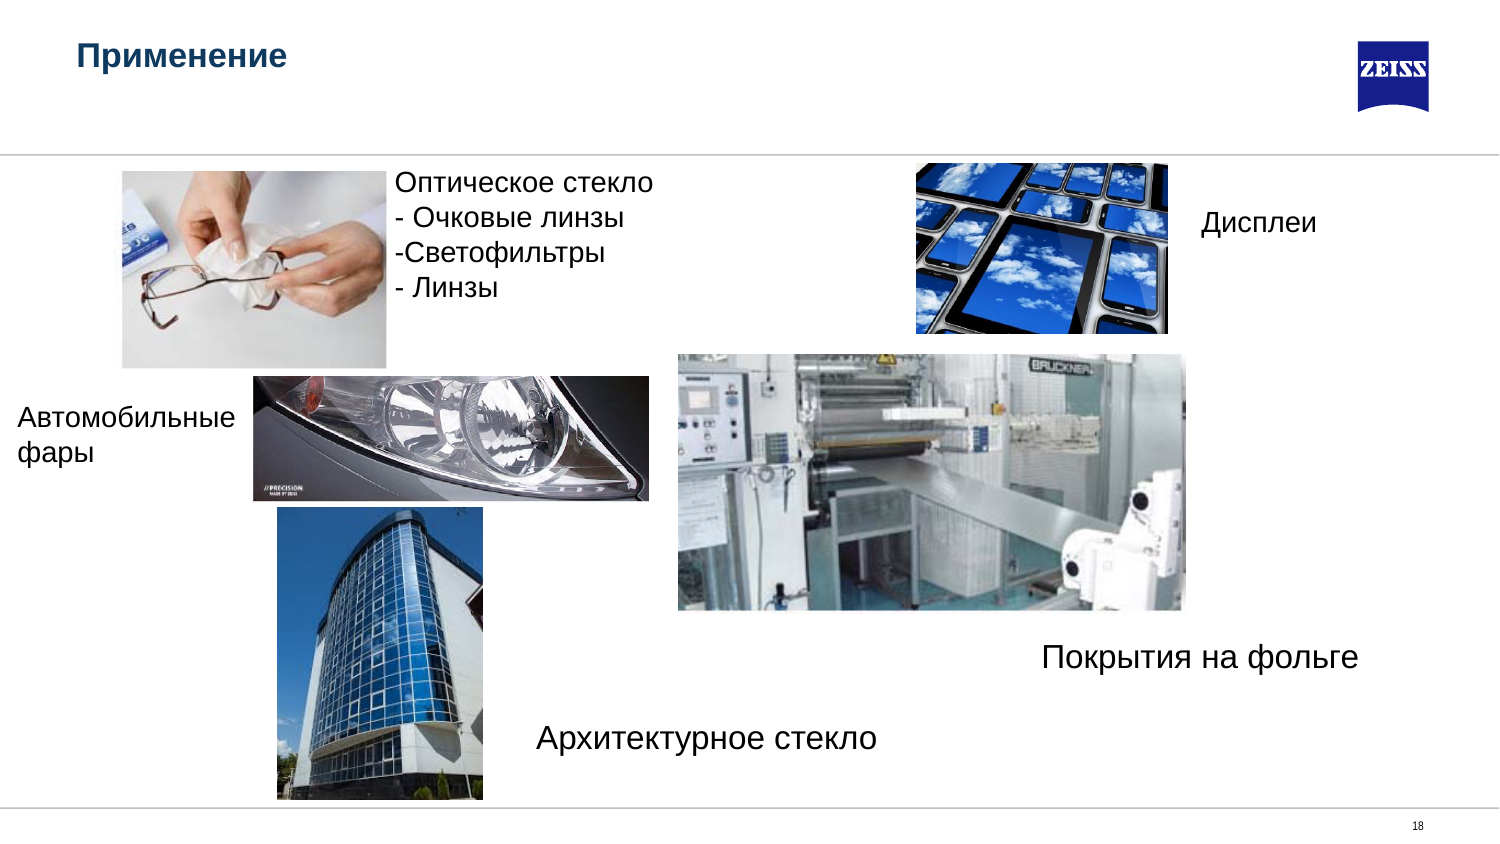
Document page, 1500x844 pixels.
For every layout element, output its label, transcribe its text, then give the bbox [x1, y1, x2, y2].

text_box Покрытия на фольге [1026, 627, 1375, 683]
text_box Дисплеи [1186, 195, 1333, 246]
picture [251, 376, 650, 504]
text_box Автомобильные фары [2, 391, 246, 476]
title Применение [76, 37, 1095, 154]
text_box Оптическое стекло - Очковые линзы -Светофильтры - Линзы [379, 156, 1130, 311]
text_box Архитектурное стекло [521, 708, 893, 764]
picture [276, 507, 483, 800]
picture [677, 354, 1187, 615]
picture [916, 163, 1168, 335]
picture [114, 170, 390, 373]
